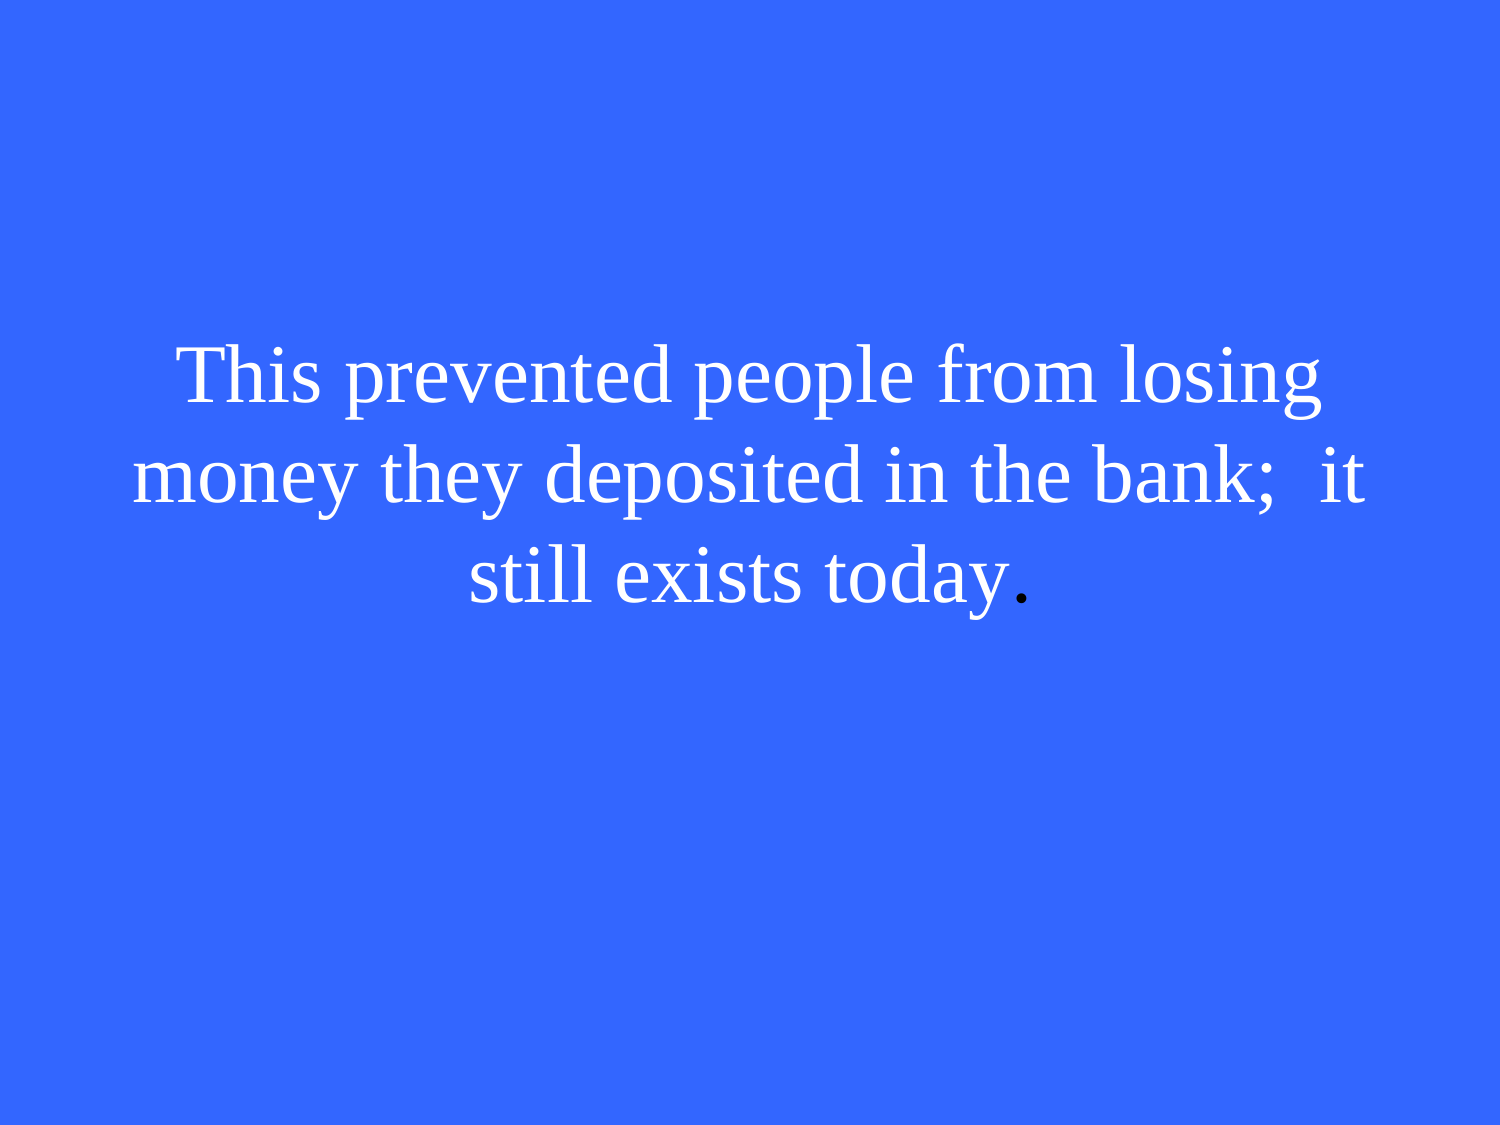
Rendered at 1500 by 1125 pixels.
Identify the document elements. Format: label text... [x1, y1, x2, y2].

title This prevented people from losing money they deposited in the bank; it still exists today. [112, 375, 1388, 563]
